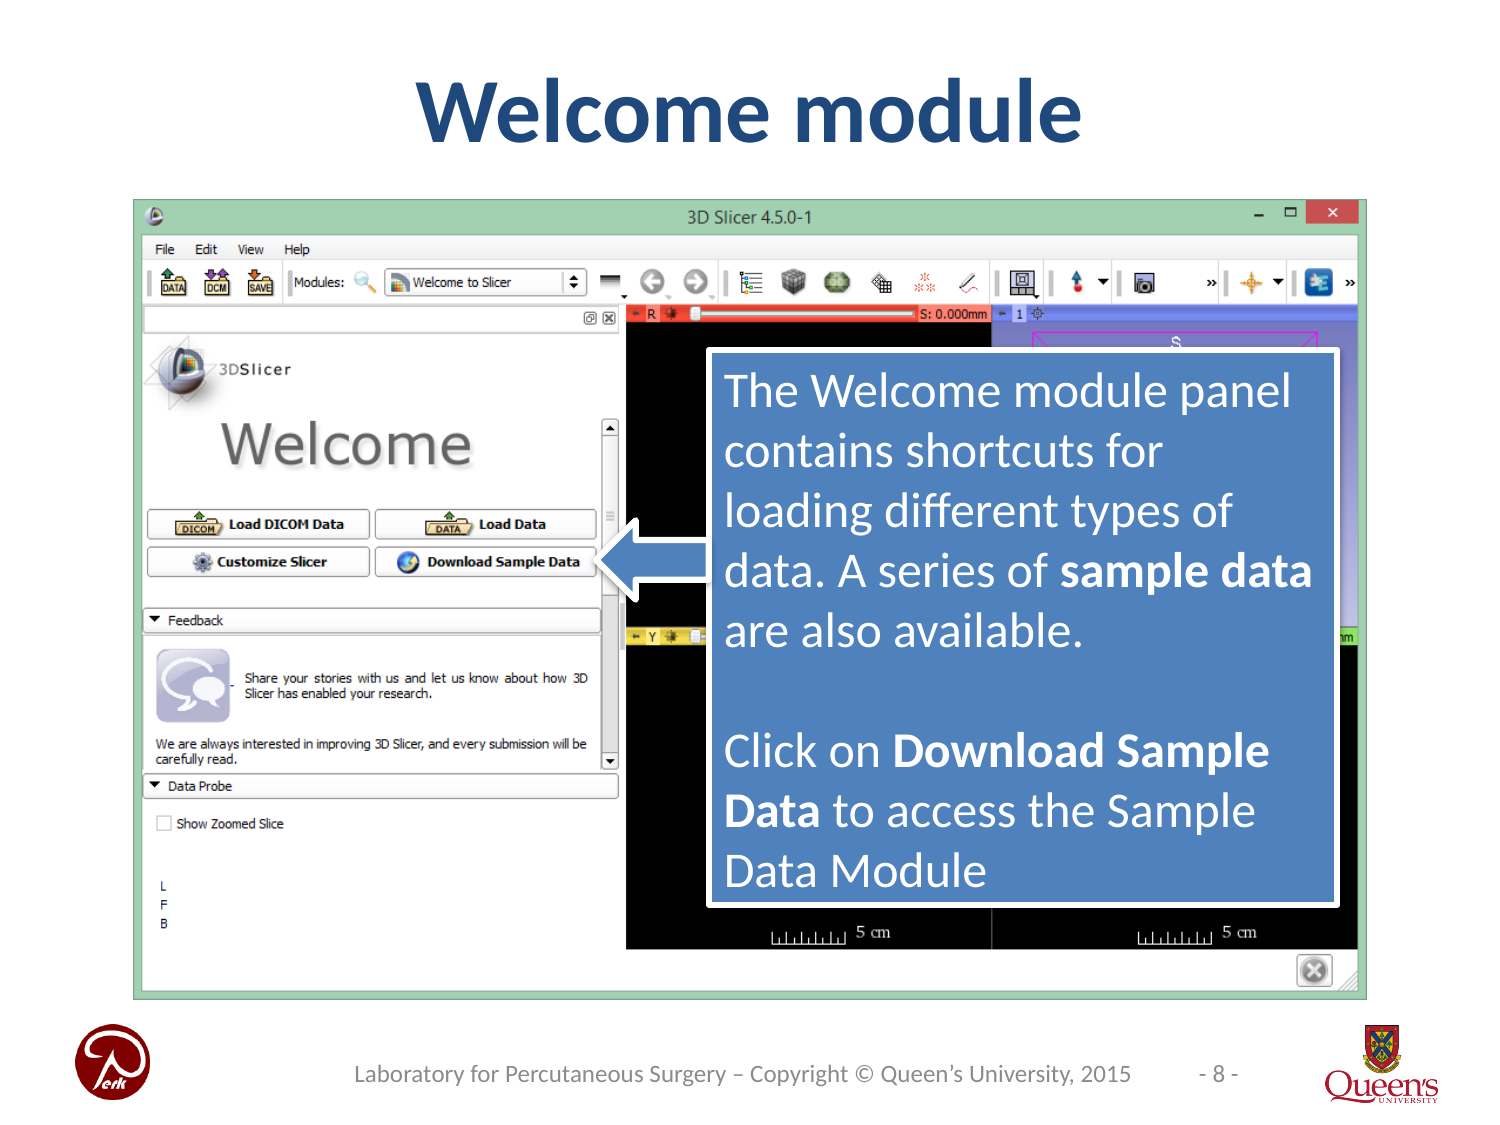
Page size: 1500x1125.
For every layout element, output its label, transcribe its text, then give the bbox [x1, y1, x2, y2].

title Welcome module [74, 12, 1426, 201]
picture [75, 1024, 150, 1100]
slide_number - 8 - [1175, 1042, 1263, 1103]
footer Laboratory for Percutaneous Surgery – Copyright © Queen’s University, 2015 [312, 1042, 1175, 1103]
picture [132, 199, 1368, 1001]
picture [1325, 1025, 1438, 1103]
